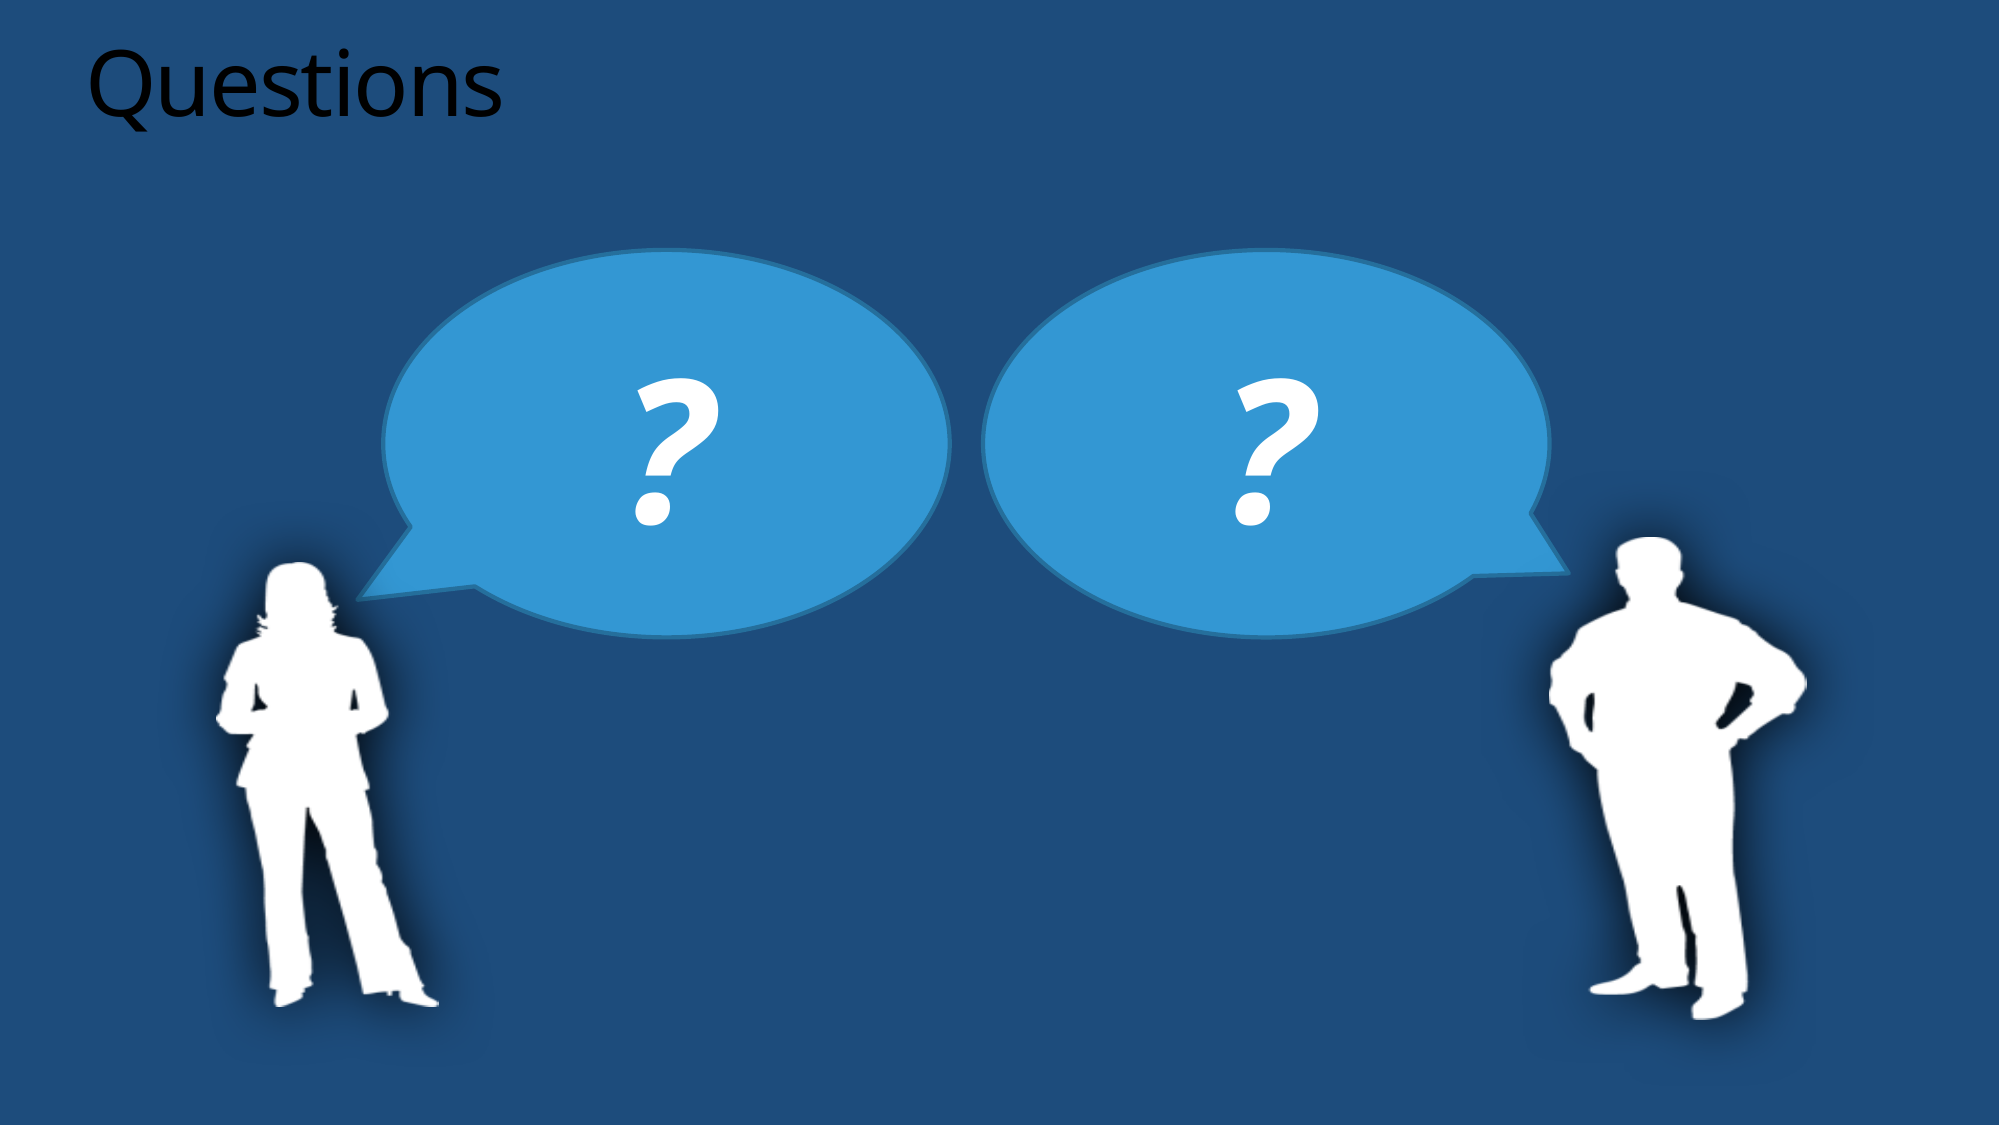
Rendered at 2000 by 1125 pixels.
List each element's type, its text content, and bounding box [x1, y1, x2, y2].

picture [1549, 537, 1807, 1020]
title Questions [85, 37, 1914, 138]
picture [216, 562, 439, 1007]
text_box ? [980, 247, 1552, 640]
text_box ? [381, 247, 952, 640]
